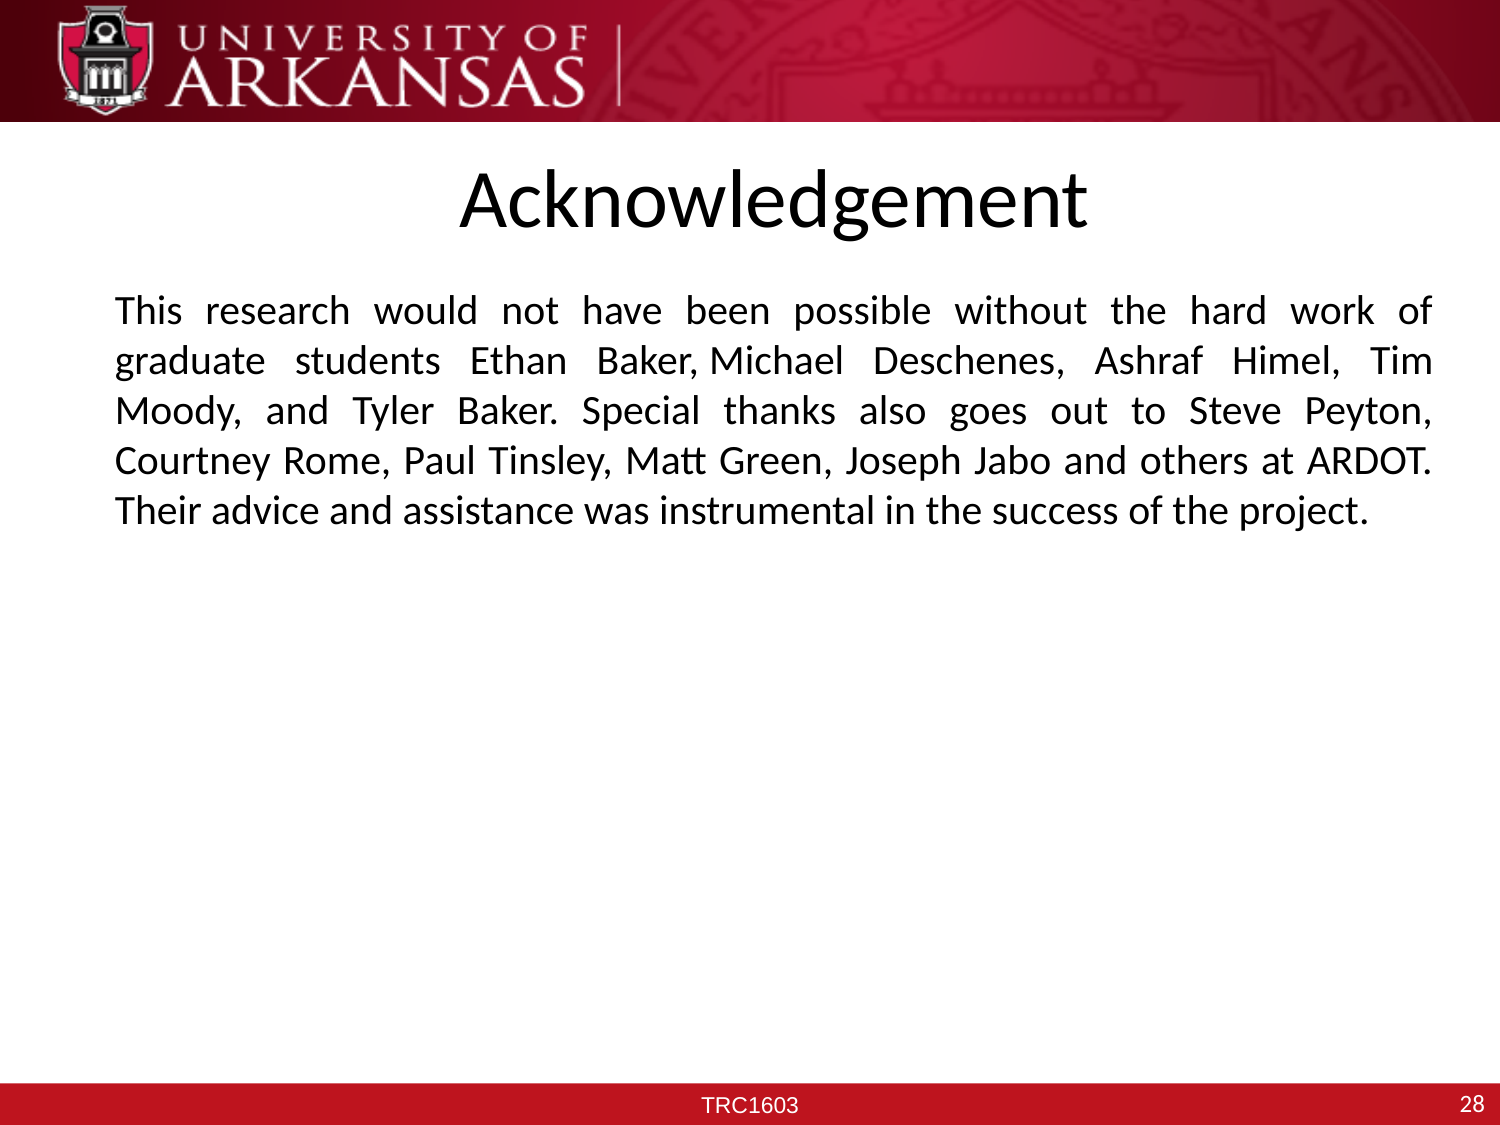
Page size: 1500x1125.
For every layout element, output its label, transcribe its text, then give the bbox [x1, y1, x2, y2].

text_box This research would not have been possible without the hard work of graduate students Ethan Baker, Michael Deschenes, Ashraf Himel, Tim Moody, and Tyler Baker. Special thanks also goes out to Steve Peyton, Courtney Rome, Paul Tinsley, Matt Green, Joseph Jabo and others at ARDOT. Their advice and assistance was instrumental in the success of the project. [99, 275, 1449, 540]
slide_number 28 [1149, 1072, 1500, 1125]
picture [0, 0, 1500, 123]
title Acknowledgement [99, 131, 1450, 263]
